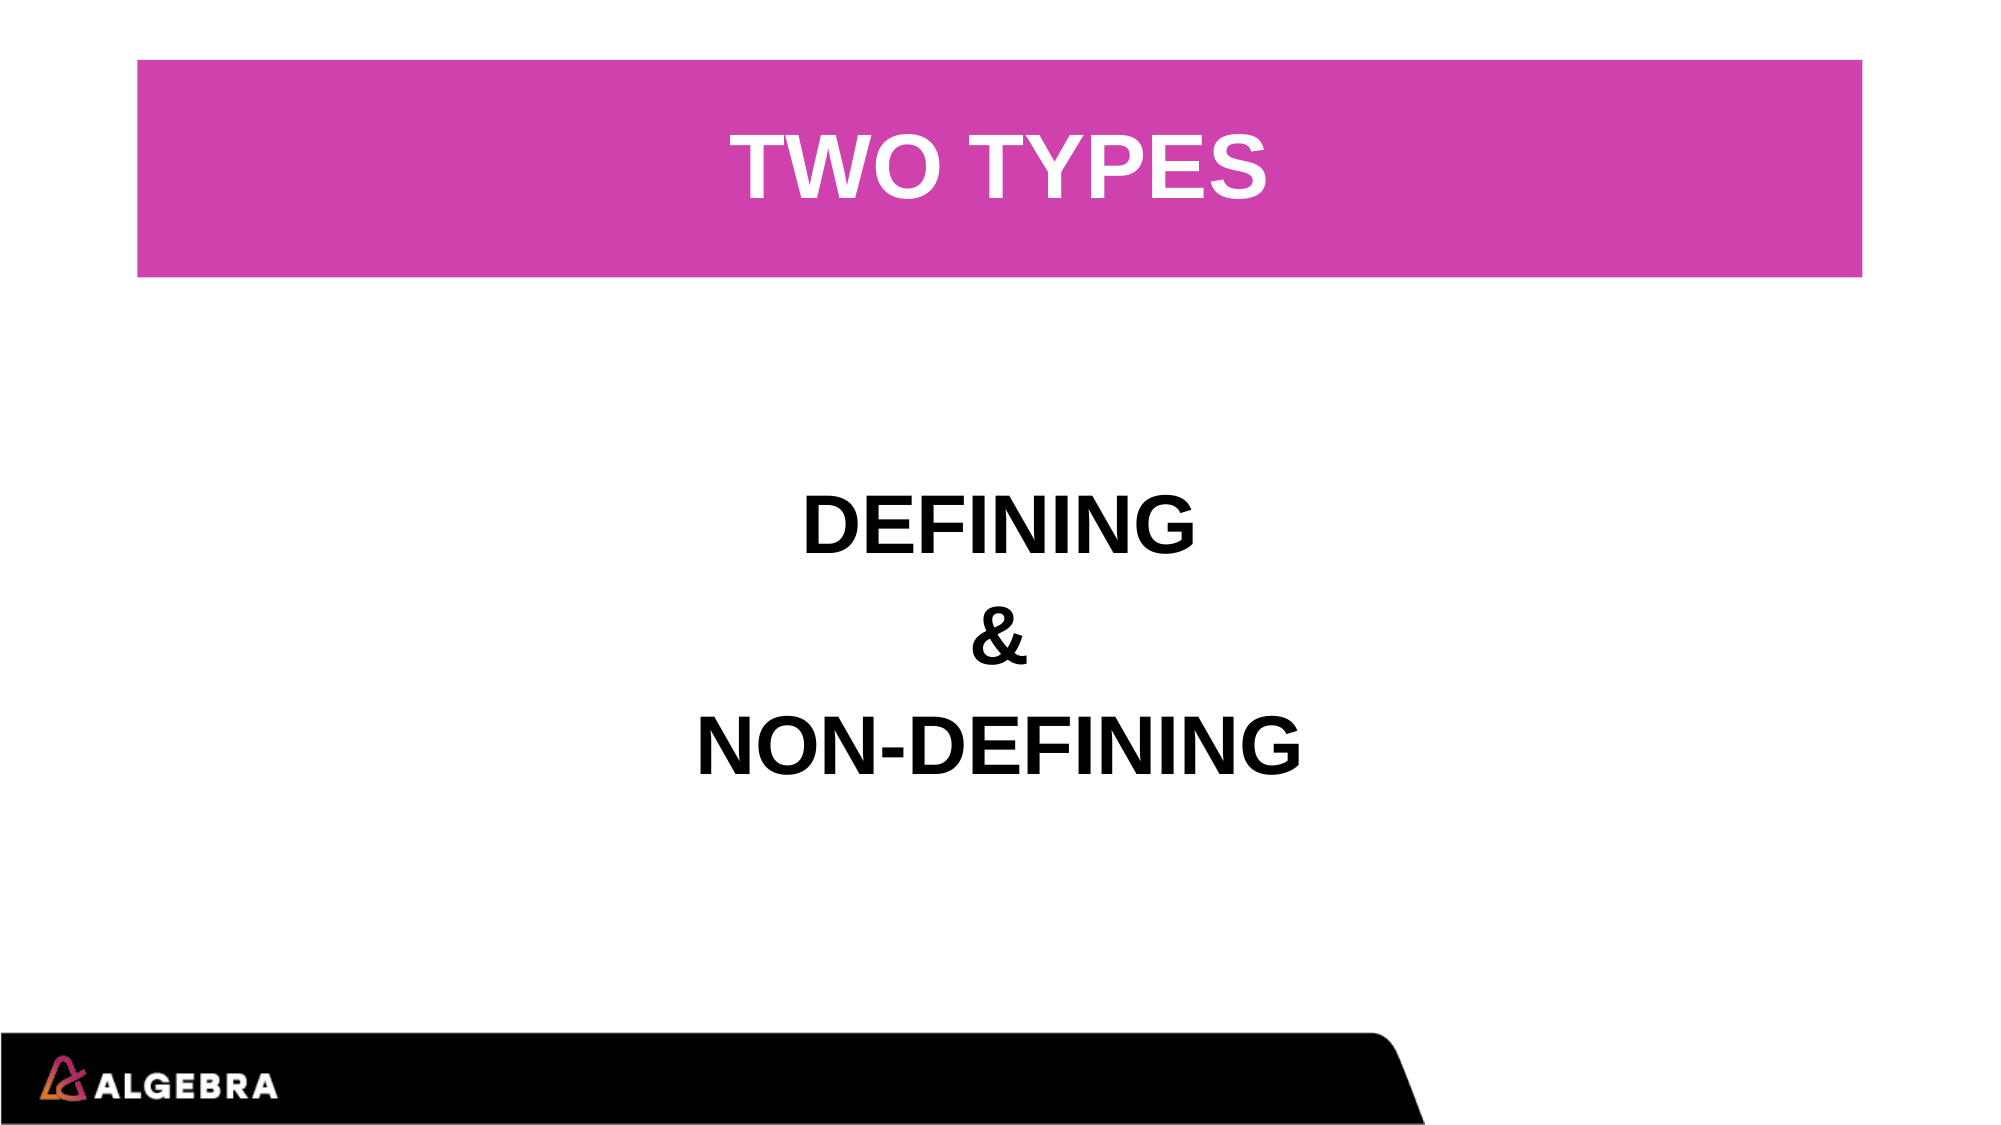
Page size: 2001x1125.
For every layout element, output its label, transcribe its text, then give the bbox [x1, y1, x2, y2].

picture [0, 1032, 1425, 1125]
title TWO TYPES [137, 59, 1863, 278]
list DEFINING & NON-DEFINING [137, 299, 1863, 1014]
